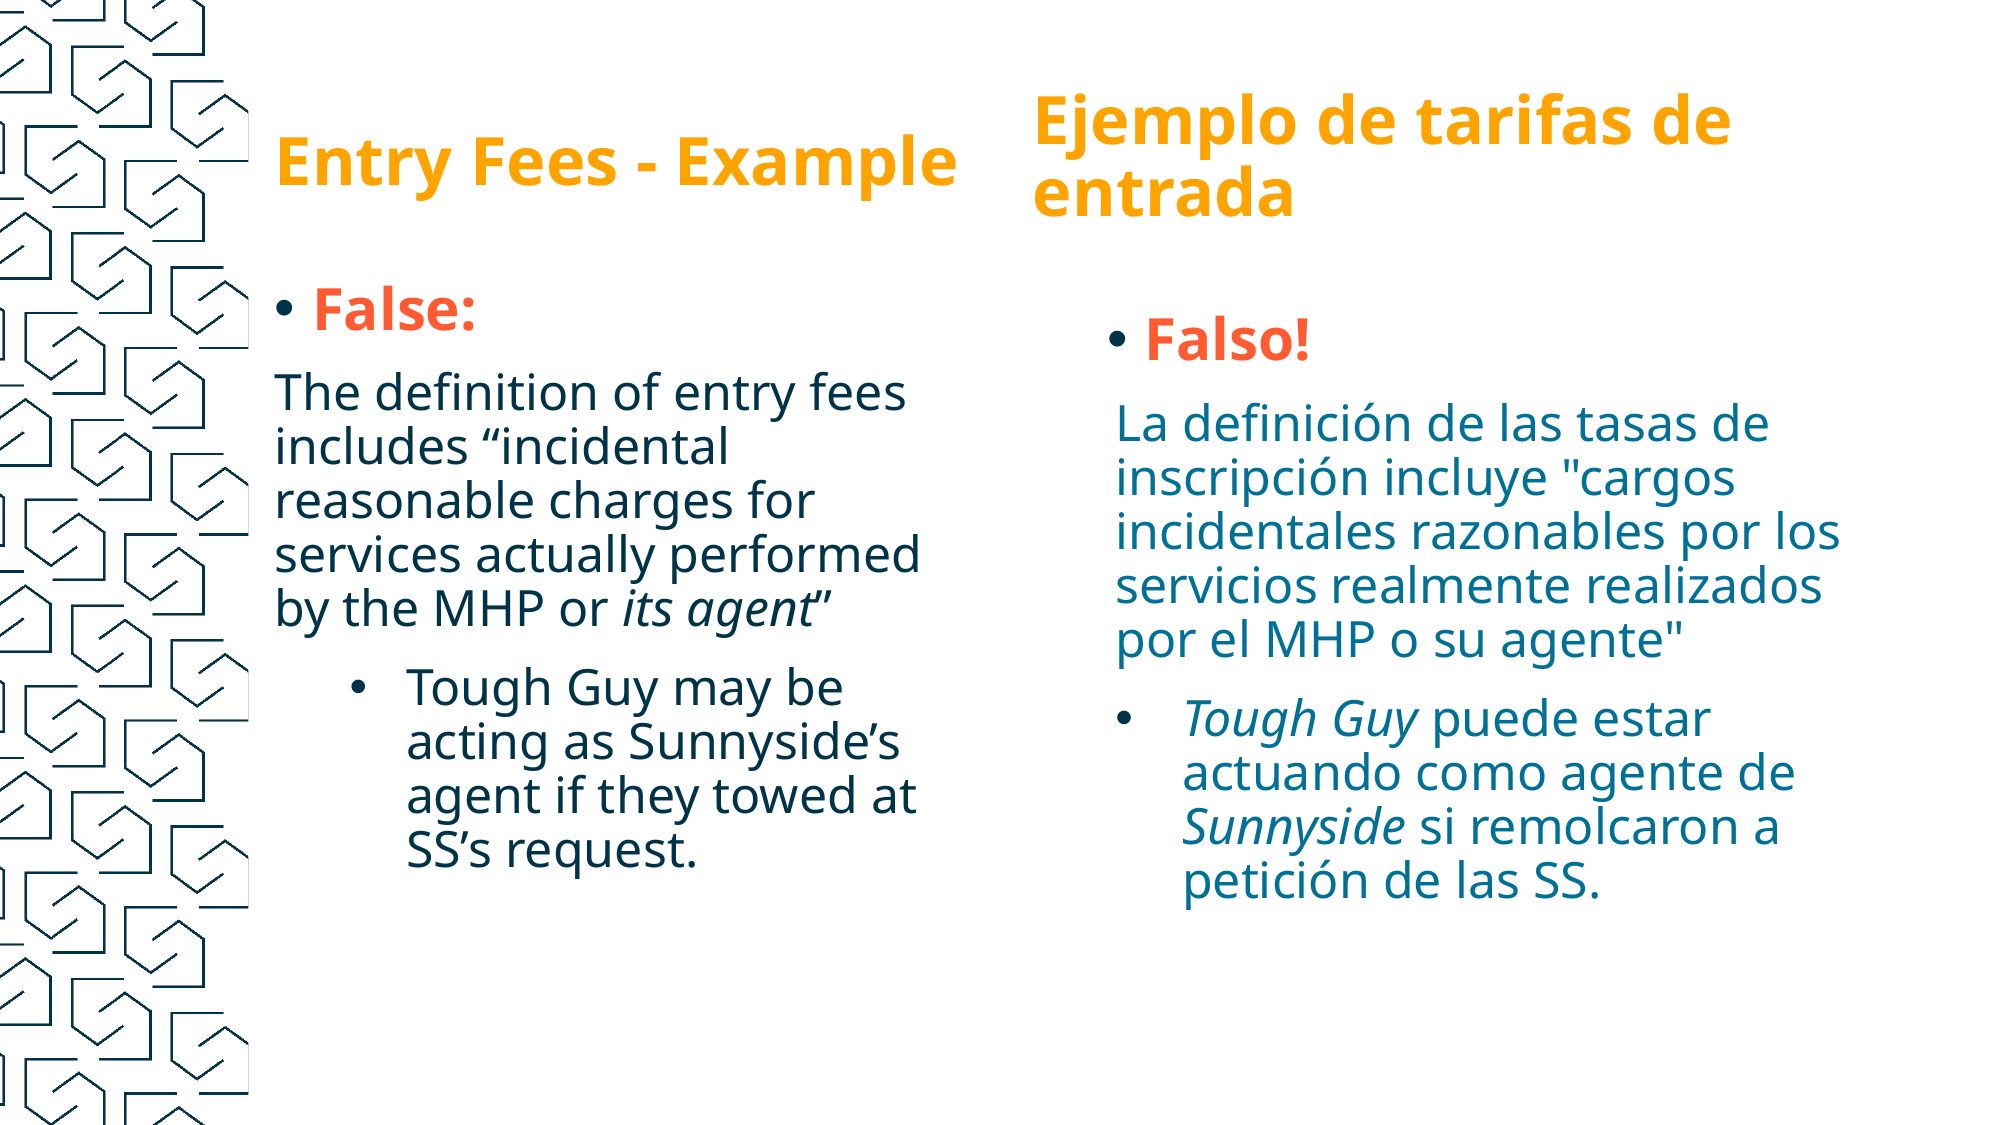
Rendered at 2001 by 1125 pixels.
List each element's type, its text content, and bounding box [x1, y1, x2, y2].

picture [159, 1111, 198, 1125]
picture [0, 402, 48, 463]
picture [0, 589, 48, 650]
picture [0, 961, 48, 1023]
text_box False: The definition of entry fees includes “incidental reasonable charges for services actually performed by the MHP or its agent” Tough Guy may be acting as Sunnyside’s agent if they towed at SS’s request. [259, 272, 1000, 983]
picture [0, 775, 48, 836]
picture [0, 0, 249, 1125]
picture [0, 216, 48, 276]
text_box Falso! La definición de las tasas de inscripción incluye "cargos incidentales razonables por los servicios realmente realizados por el MHP o su agente" Tough Guy puede estar actuando como agente de Sunnyside si remolcaron a petición de las SS. [1092, 302, 1905, 1100]
picture [0, 30, 48, 90]
text_box Entry Fees - Example [259, 79, 1017, 249]
text_box Ejemplo de tarifas de entrada [1017, 69, 1944, 249]
